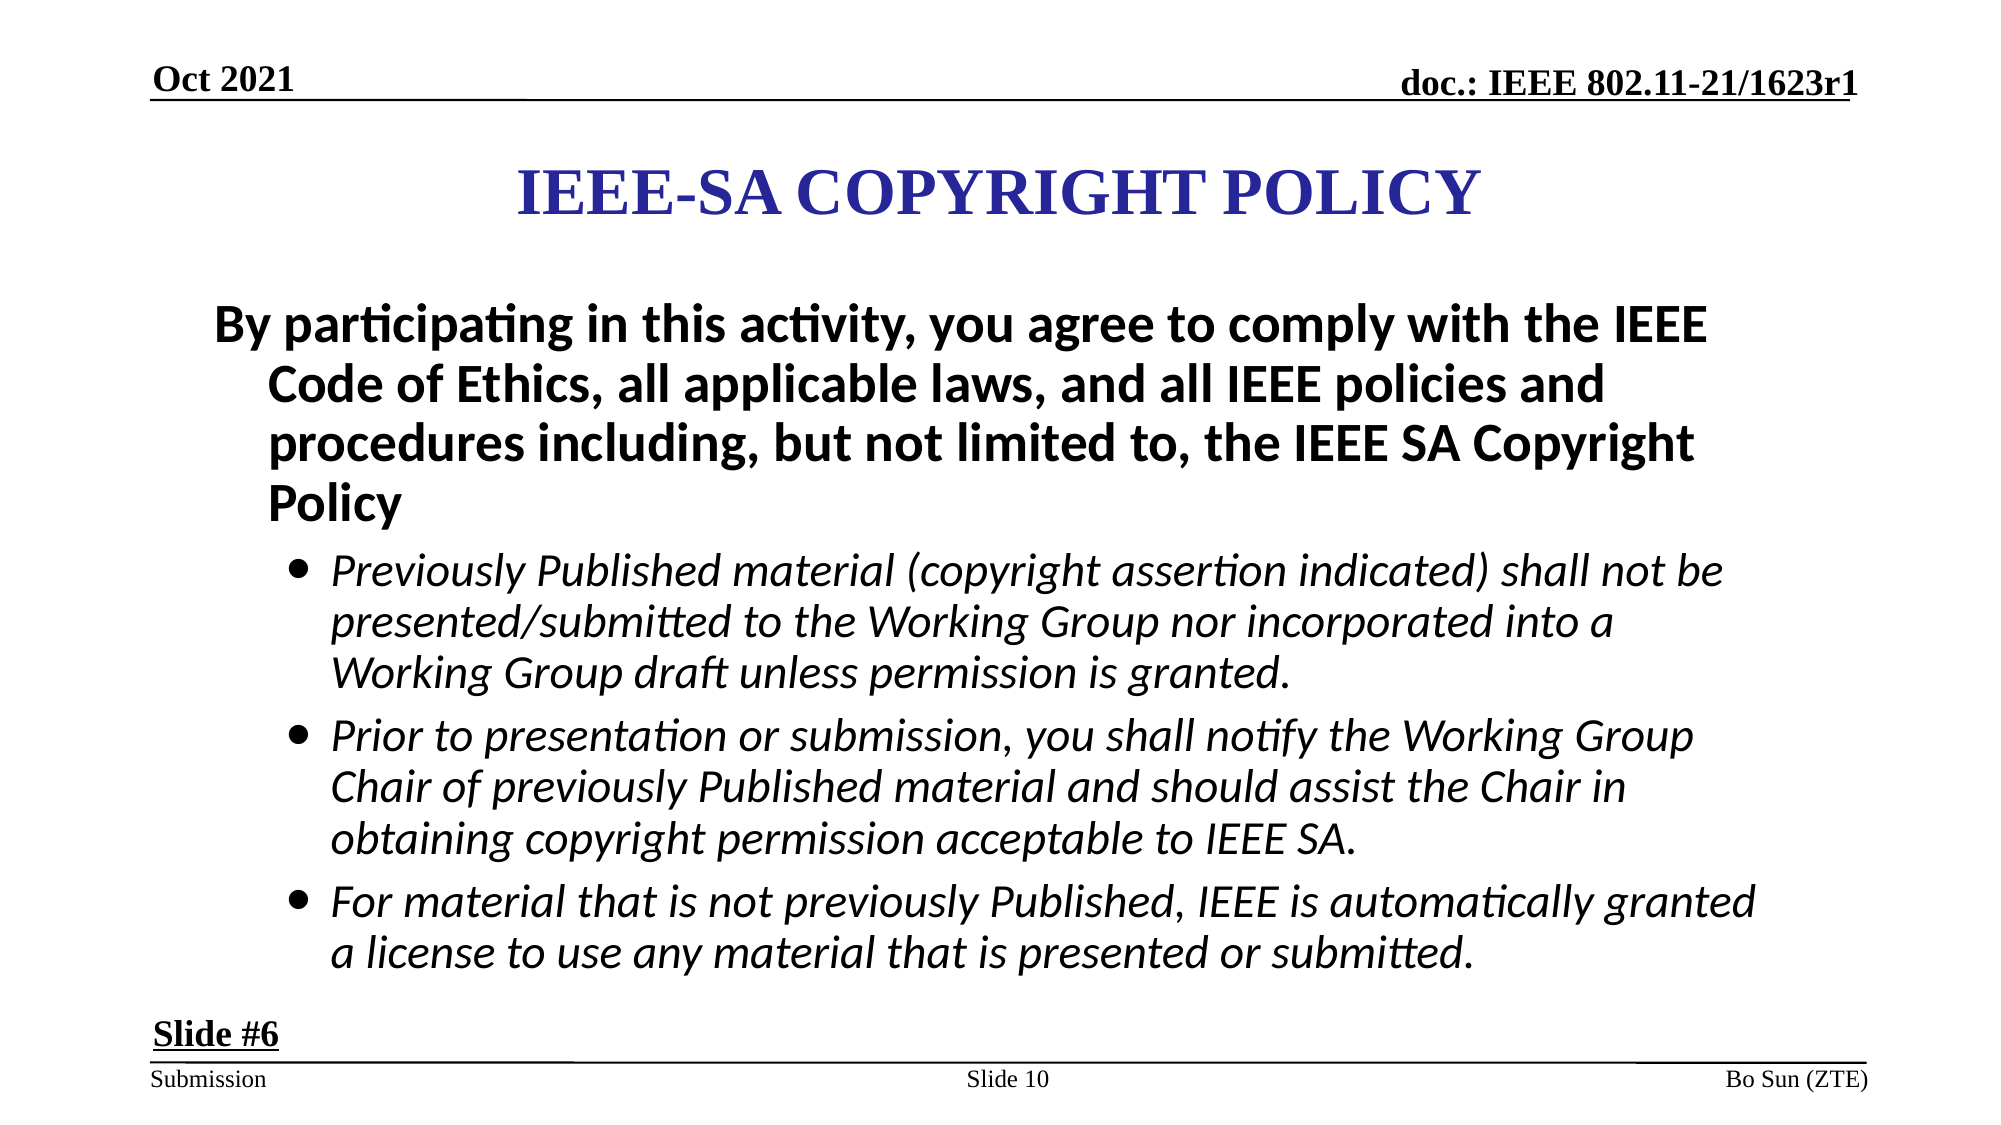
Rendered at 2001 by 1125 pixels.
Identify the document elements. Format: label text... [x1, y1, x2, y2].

slide_number Slide 10 [949, 1061, 1067, 1123]
text_box IEEE-SA COPYRIGHT POLICY [362, 100, 1638, 276]
text_box By participating in this activity, you agree to comply with the IEEE Code of Ethics, all applicable laws, and all IEEE policies and procedures including, but not limited to, the IEEE SA Copyright Policy Previously Published material (copyright assertion indicated) shall not be presented/submitted to the Working Group nor incorporated into a Working Group draft unless permission is granted. Prior to presentation or submission, you shall notify the Working Group Chair of previously Published material and should assist the Chair in obtaining copyright permission acceptable to IEEE SA. For material that is not previously Published, IEEE is automatically granted a license to use any material that is presented or submitted. [200, 287, 1800, 988]
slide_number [152, 54, 563, 100]
text_box Slide #6 [138, 1002, 295, 1062]
footer Bo Sun (ZTE) [1171, 1061, 1869, 1093]
